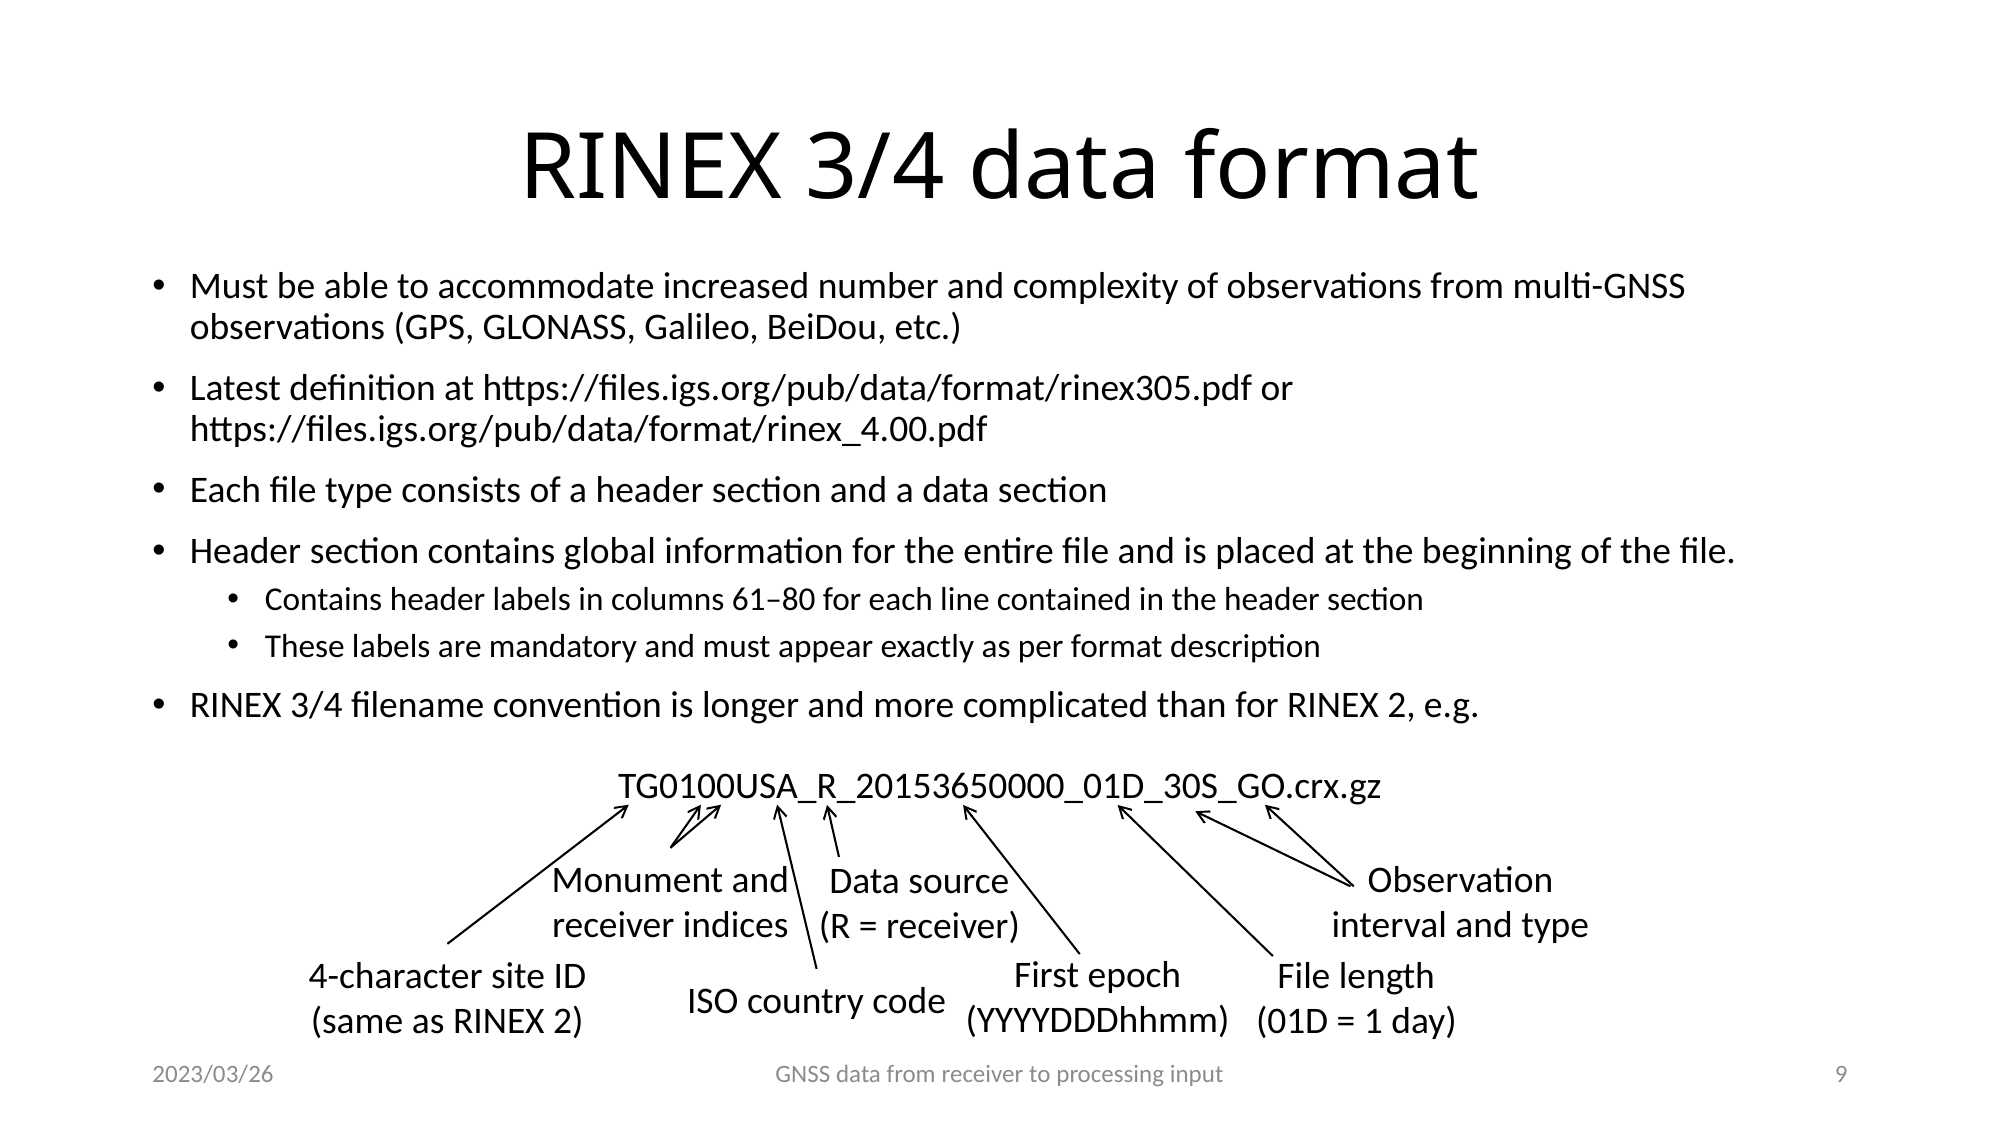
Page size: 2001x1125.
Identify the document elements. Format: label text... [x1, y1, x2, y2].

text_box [1117, 804, 1273, 957]
footer GNSS data from receiver to processing input [662, 1042, 1338, 1103]
list Must be able to accommodate increased number and complexity of observations from multi-GNSS observations (GPS, GLONASS, Galileo, BeiDou, etc.) Latest definition at https://files.igs.org/pub/data/format/rinex305.pdf or https://files.igs.org/pub/data/format/rinex_4.00.pdf Each file type consists of a header section and a data section Header section contains global information for the entire file and is placed at the beginning of the file. Contains header labels in columns 61–80 for each line contained in the header section These labels are mandatory and must appear exactly as per format description RINEX 3/4 filename convention is longer and more complicated than for RINEX 2, e.g. TG0100USA_R_20153650000_01D_30S_GO.crx.gz [137, 258, 1863, 973]
text_box 4-character site ID (same as RINEX 2) [293, 943, 602, 1049]
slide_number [137, 1042, 588, 1103]
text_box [1195, 811, 1264, 887]
text_box Monument and receiver indices [536, 847, 777, 953]
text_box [1264, 804, 1354, 887]
title RINEX 3/4 data format [137, 59, 1863, 258]
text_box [777, 804, 817, 969]
text_box First epoch (YYYYDDDhhmm) [950, 942, 1241, 1042]
text_box File length (01D = 1 day) [1241, 943, 1472, 1049]
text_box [826, 804, 839, 857]
text_box ISO country code [672, 968, 950, 1029]
text_box Observation interval and type [1316, 847, 1605, 953]
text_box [963, 805, 1080, 955]
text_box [670, 804, 722, 848]
text_box Data source (R = receiver) [817, 849, 963, 954]
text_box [447, 804, 629, 944]
slide_number 8 [1412, 1042, 1863, 1103]
